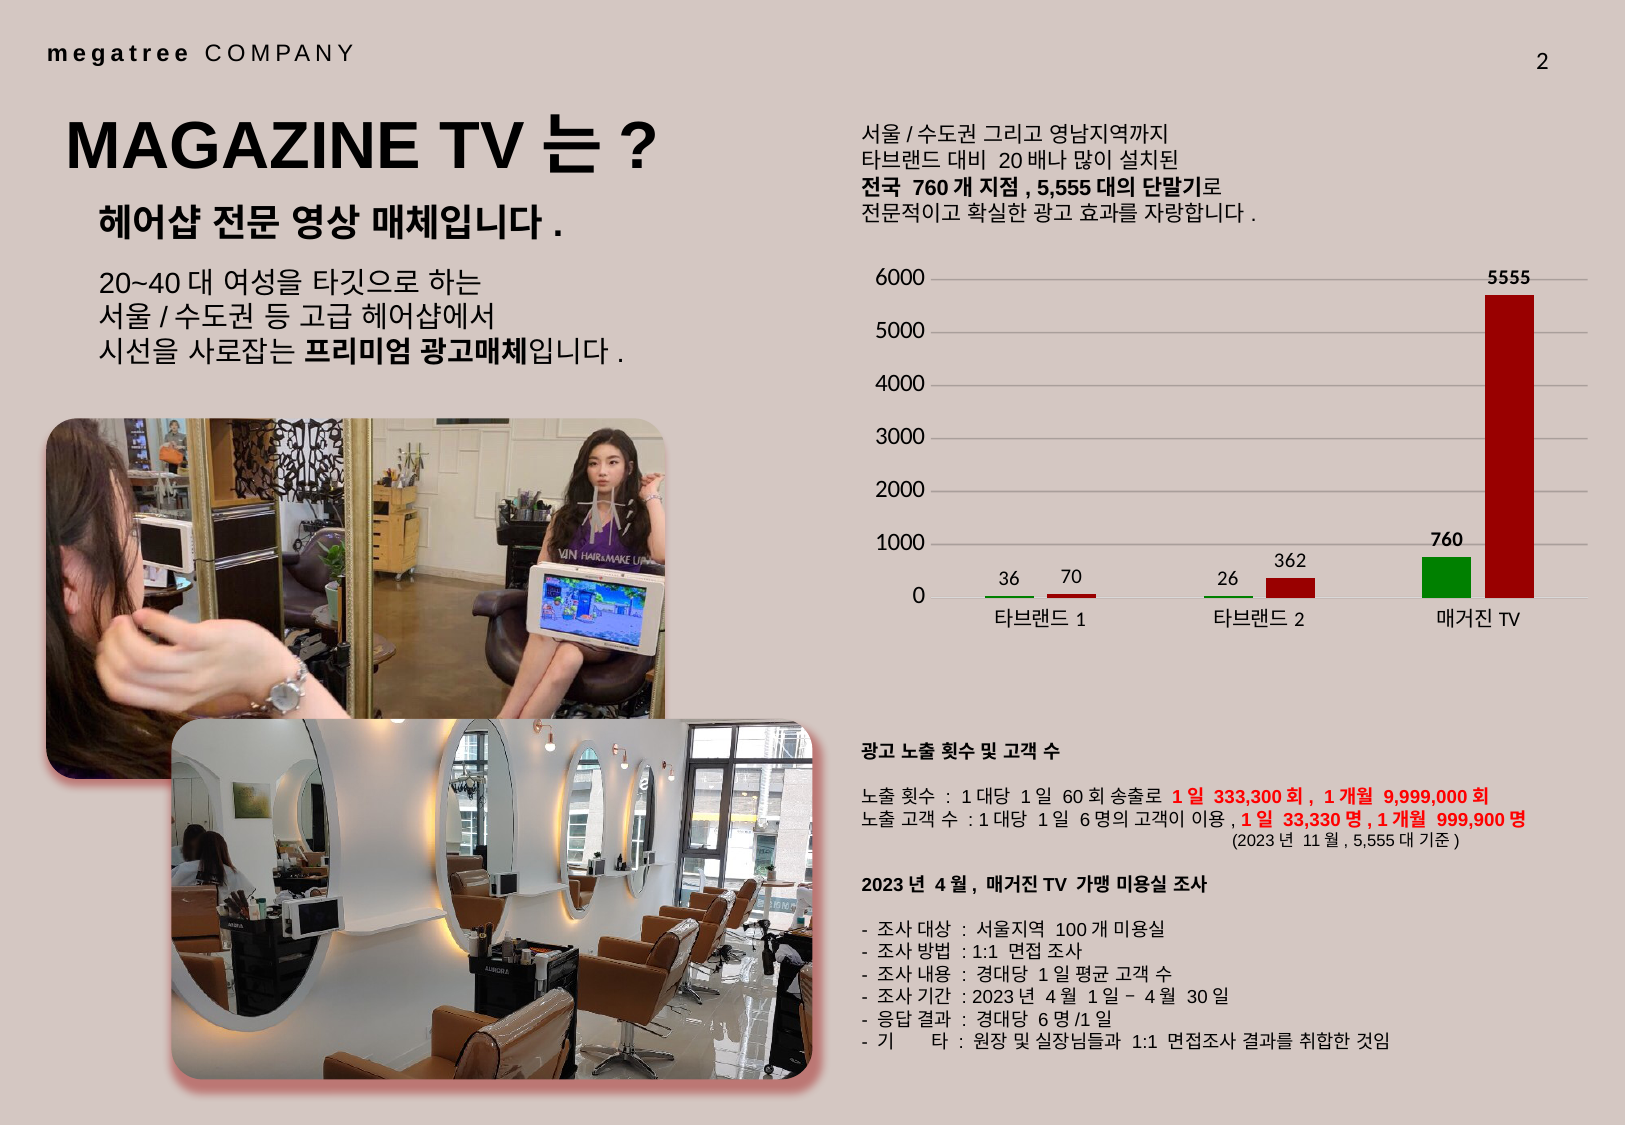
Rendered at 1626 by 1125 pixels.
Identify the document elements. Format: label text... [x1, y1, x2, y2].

text_box 서울/수도권 그리고 영남지역까지 타브랜드 대비 20배나 많이 설치된 전국 760개 지점, 5,555대의 단말기로 전문적이고 확실한 광고 효과를 자랑합니다. [846, 113, 1517, 234]
slide_number 2 [1198, 29, 1564, 90]
text_box MAGAZINE TV는? [50, 94, 675, 190]
chart [860, 258, 1603, 692]
text_box megatree COMPANY [32, 29, 369, 74]
picture [46, 418, 813, 1080]
text_box 광고 노출 횟수 및 고객 수 노출 횟수 : 1대당 1일 60회 송출로 1일 333,300회, 1개월 9,999,000회 노출 고객 수 : 1대당 1일 6명의 고객이 이용, 1일 33,330명, 1개월 999,900명 (2023년 11월, 5,555대 기준) 2023년 4월, 매거진TV 가맹 미용실 조사 - 조사 대상 : 서울지역 100개 미용실 - 조사 방법 : 1:1 면접 조사 - 조사 내용 : 경대당 1일 평균 고객 수 - 조사 기간 : 2023년 4월 1일 – 4월 30일 - 응답 결과 : 경대당 6명/1일 - 기 타 : 원장 및 실장님들과 1:1 면접조사 결과를 취합한 것임 [846, 732, 1625, 1060]
text_box 헤어샵 전문 영상 매체입니다. [83, 191, 579, 252]
text_box 20~40대 여성을 타깃으로 하는 서울/수도권 등 고급 헤어샵에서 시선을 사로잡는 프리미엄 광고매체입니다. [84, 256, 640, 377]
